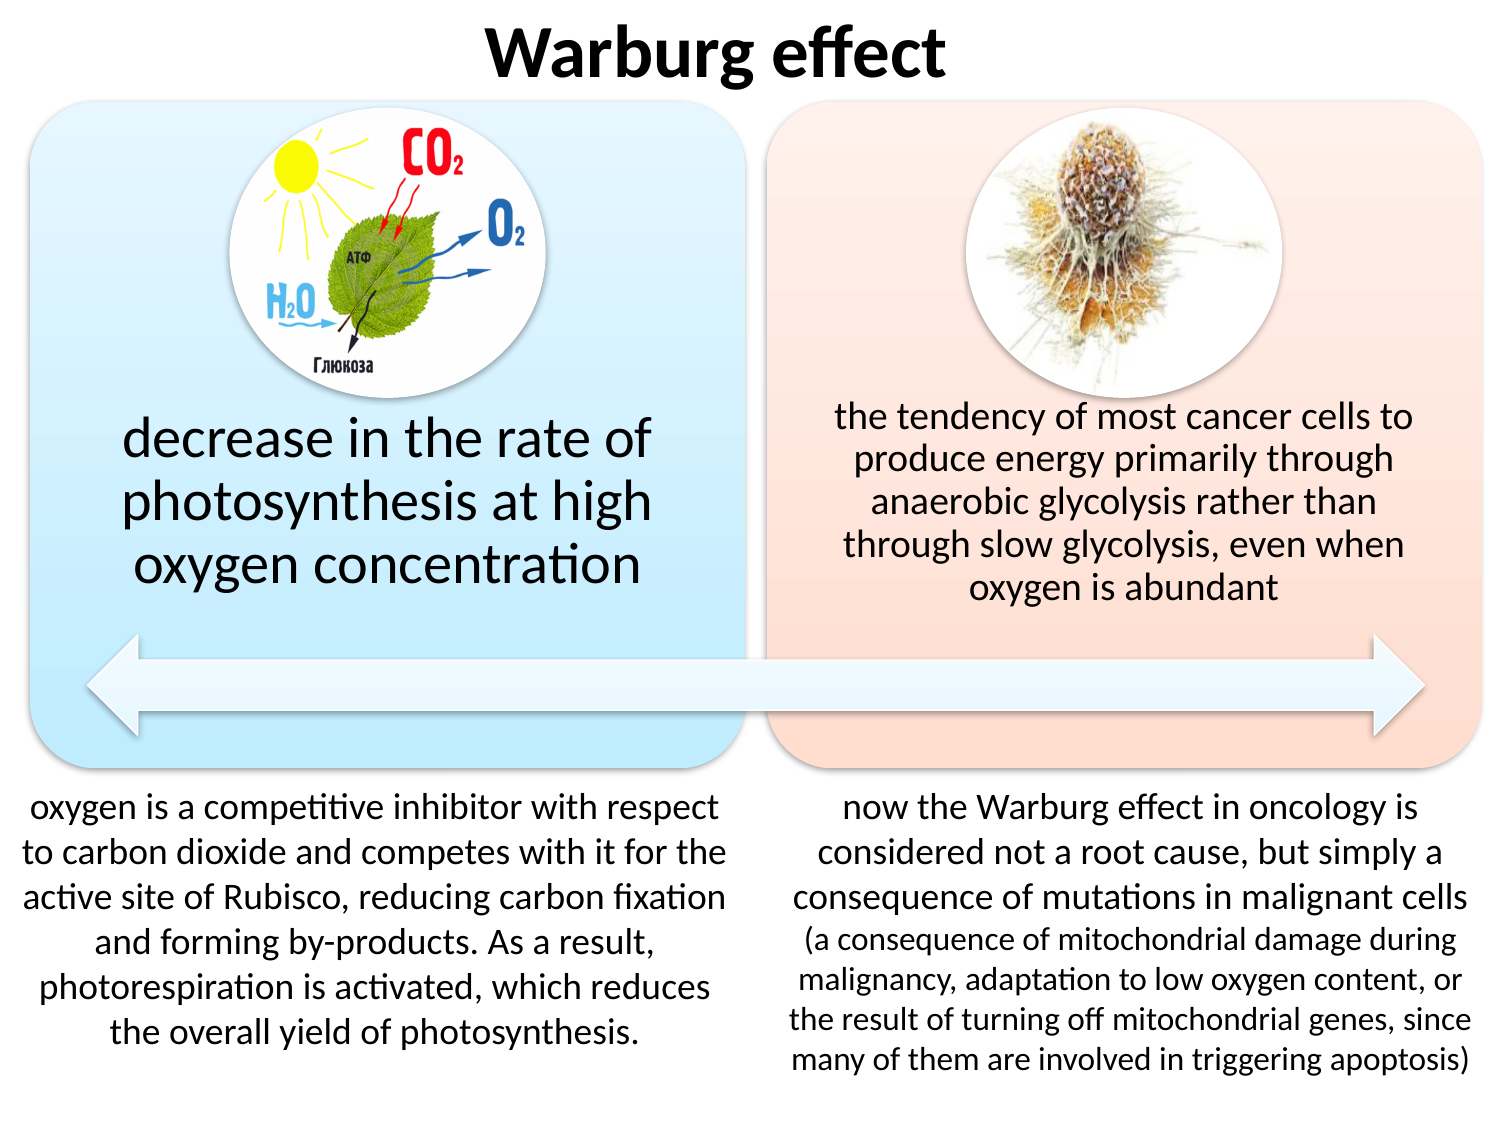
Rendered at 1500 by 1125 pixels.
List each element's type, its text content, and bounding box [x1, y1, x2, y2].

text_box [29, 101, 1483, 769]
text_box oxygen is a competitive inhibitor with respect to carbon dioxide and competes with it for the active site of Rubisco, reducing carbon fixation and forming by-products. As a result, photorespiration is activated, which reduces the overall yield of photosynthesis. [0, 775, 750, 1060]
text_box now the Warburg effect in oncology is considered not a root cause, but simply a consequence of mutations in malignant cells (a consequence of mitochondrial damage during malignancy, adaptation to low oxygen content, or the result of turning off mitochondrial genes, since many of them are involved in triggering apoptosis) [761, 775, 1500, 1085]
text_box Warburg effect [41, 30, 1392, 65]
